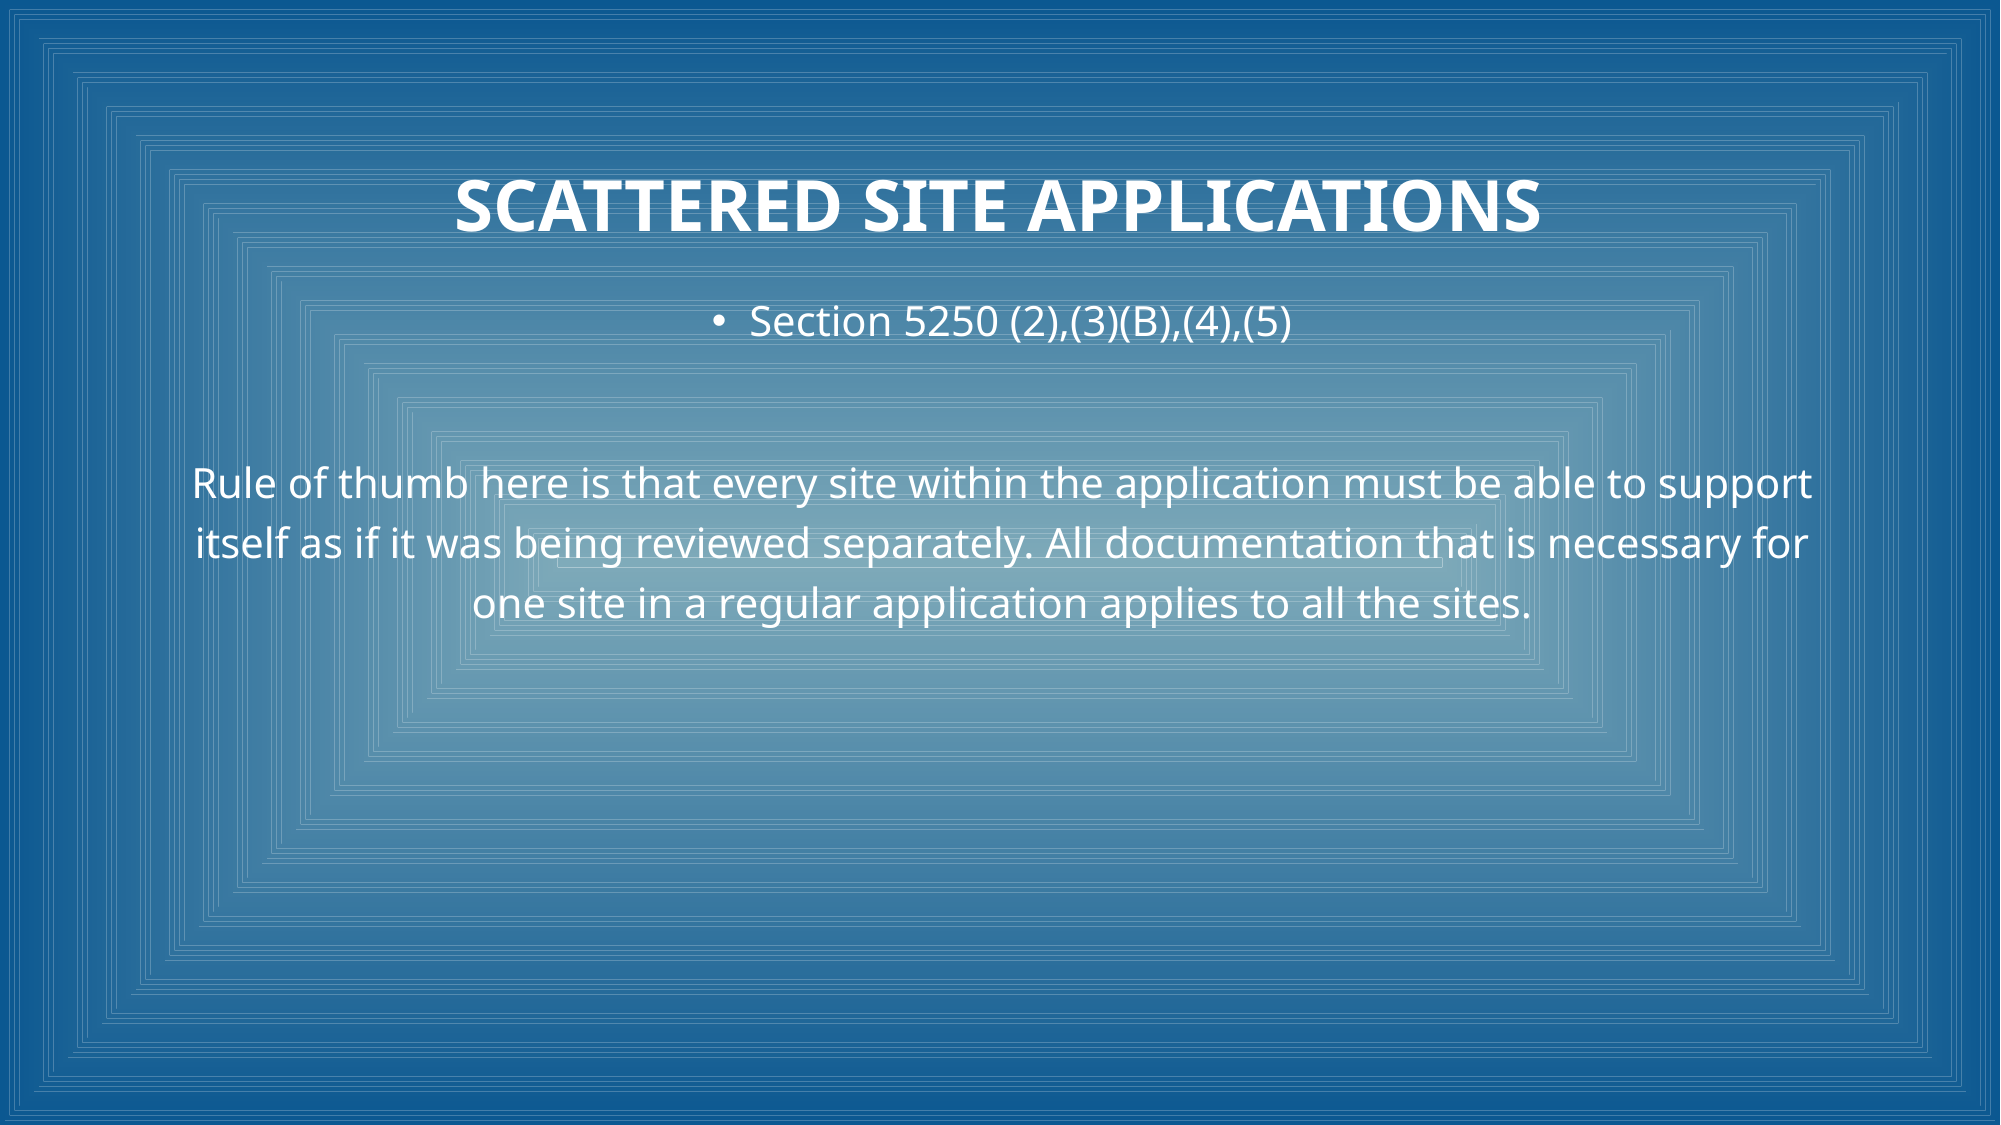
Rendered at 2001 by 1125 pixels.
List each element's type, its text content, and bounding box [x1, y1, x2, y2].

title SCATTERED SITE APPLICATIONS [149, 99, 1849, 318]
list Section 5250 (2),(3)(B),(4),(5) Rule of thumb here is that every site within the application must be able to support itself as if it was being reviewed separately. All documentation that is necessary for one site in a regular application applies to all the sites. [167, 277, 1837, 975]
